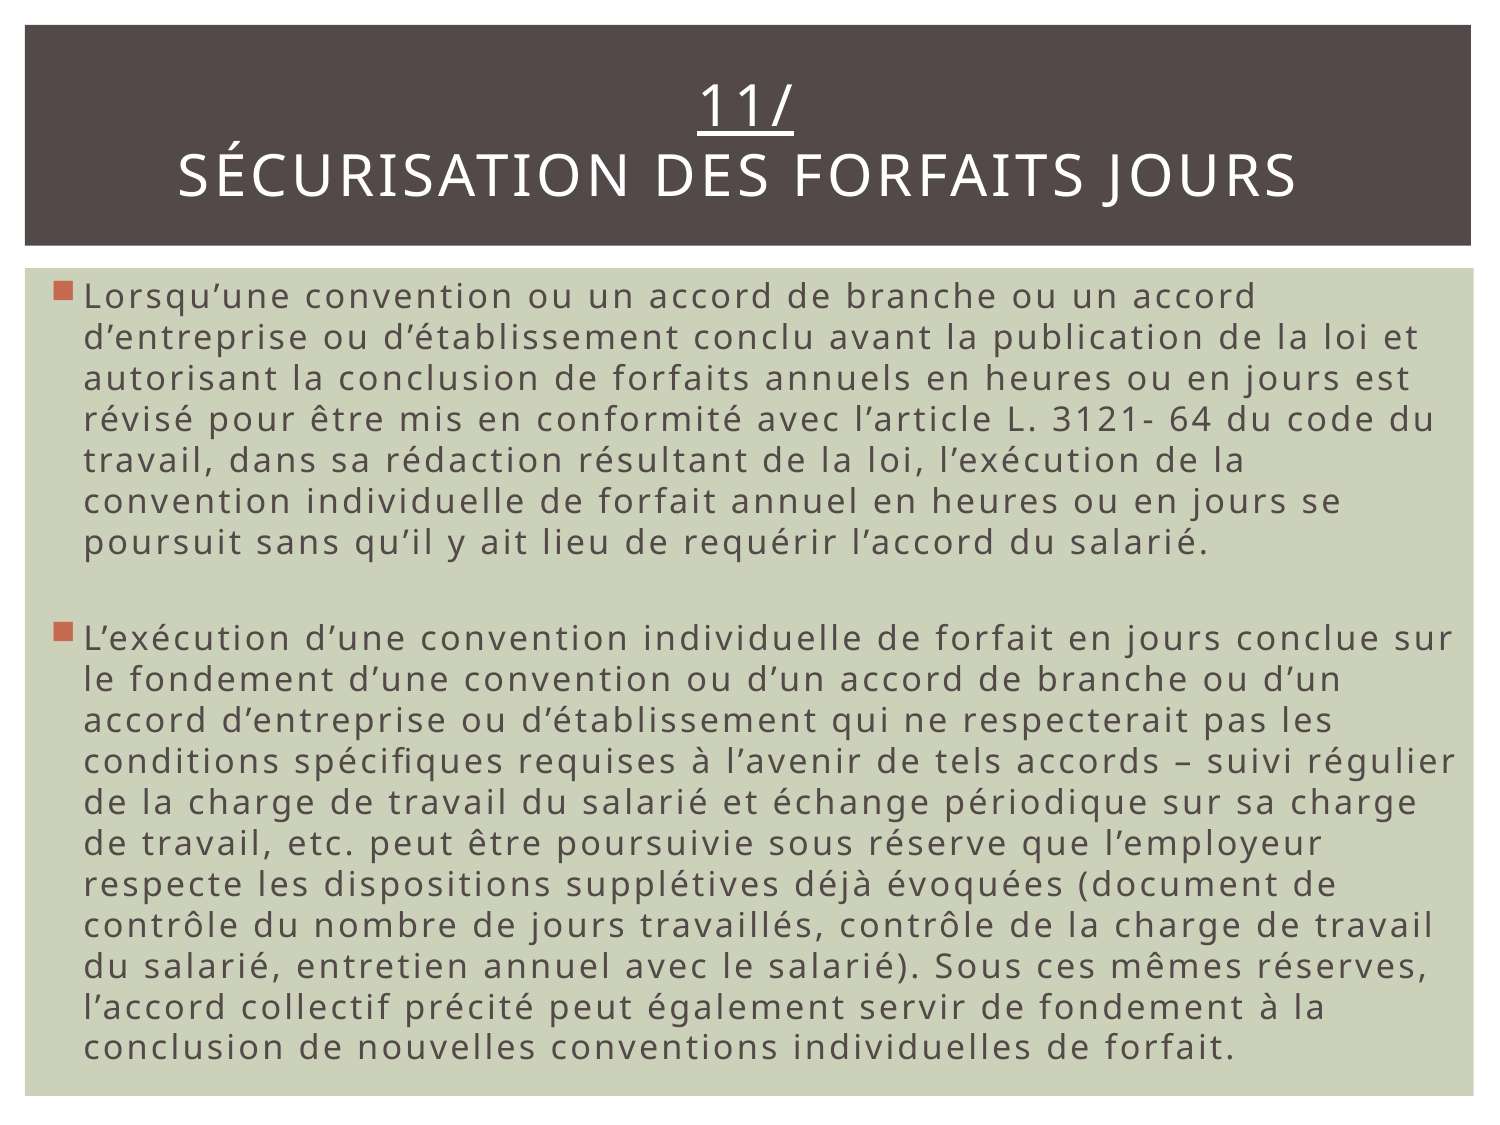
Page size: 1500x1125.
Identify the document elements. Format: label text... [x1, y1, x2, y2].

title 11/ sécurisation des forfaits jours [28, 28, 1467, 249]
list Lorsqu’une convention ou un accord de branche ou un accord d’entreprise ou d’établissement conclu avant la publication de la loi et autorisant la conclusion de forfaits annuels en heures ou en jours est révisé pour être mis en conformité avec l’article L. 3121- 64 du code du travail, dans sa rédaction résultant de la loi, l’exécution de la convention individuelle de forfait annuel en heures ou en jours se poursuit sans qu’il y ait lieu de requérir l’accord du salarié. L’exécution d’une convention individuelle de forfait en jours conclue sur le fondement d’une convention ou d’un accord de branche ou d’un accord d’entreprise ou d’établissement qui ne respecterait pas les conditions spécifiques requises à l’avenir de tels accords – suivi régulier de la charge de travail du salarié et échange périodique sur sa charge de travail, etc. peut être poursuivie sous réserve que l’employeur respecte les dispositions supplétives déjà évoquées (document de contrôle du nombre de jours travaillés, contrôle de la charge de travail du salarié, entretien annuel avec le salarié). Sous ces mêmes réserves, l’accord collectif précité peut également servir de fondement à la conclusion de nouvelles conventions individuelles de forfait. [28, 267, 1481, 1087]
